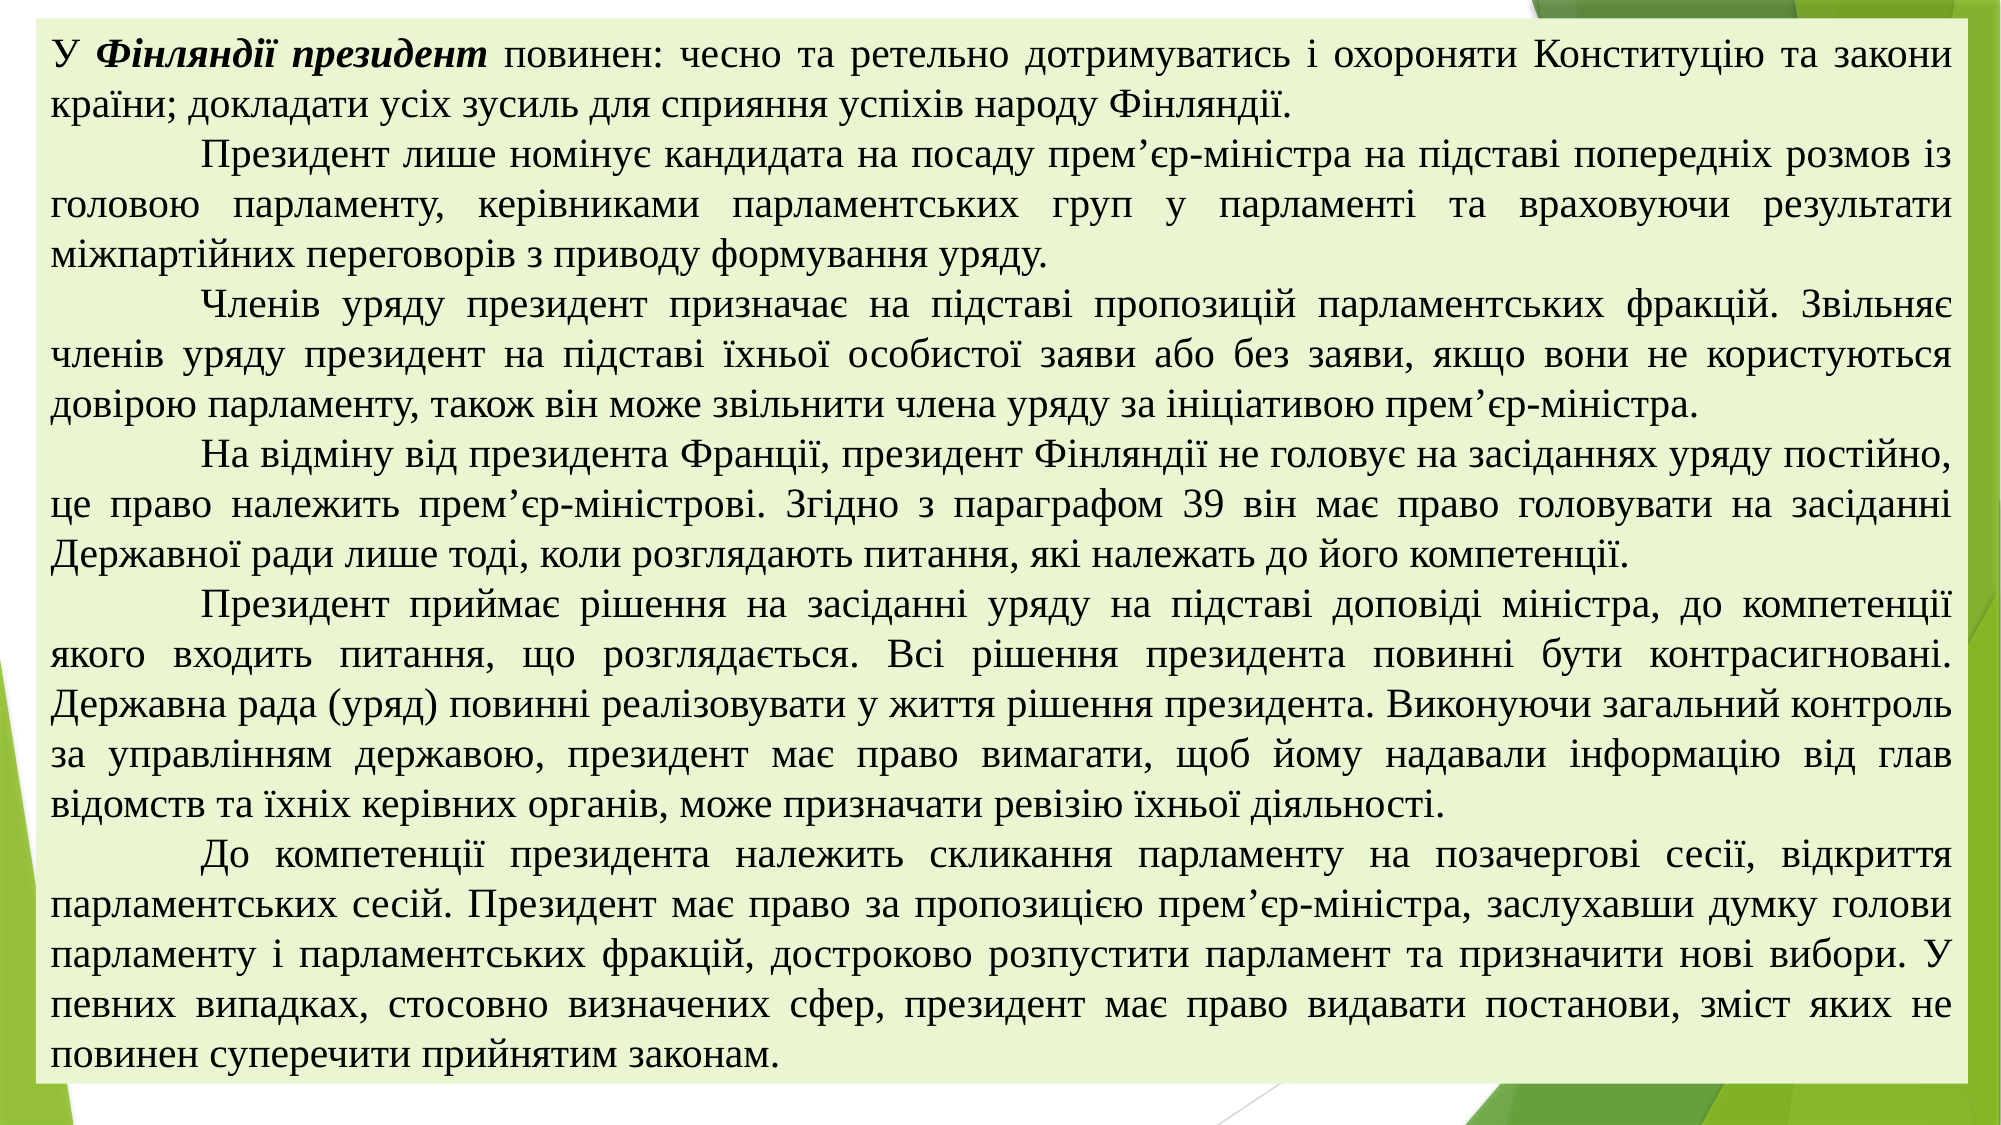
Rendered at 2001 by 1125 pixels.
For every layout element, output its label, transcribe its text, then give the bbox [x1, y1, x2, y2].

text_box У Фінляндії президент повинен: чесно та ретельно дотримуватись і охороняти Конституцію та закони країни; докладати усіх зусиль для сприяння успіхів народу Фінляндії. Президент лише номінує кандидата на посаду прем’єр-міністра на підставі попередніх розмов із головою парламенту, керівниками парламентських груп у парламенті та враховуючи результати міжпартійних переговорів з приводу формування уряду. Членів уряду президент призначає на підставі пропозицій парламентських фракцій. Звільняє членів уряду президент на підставі їхньої особистої заяви або без заяви, якщо вони не користуються довірою парламенту, також він може звільнити члена уряду за ініціативою прем’єр-міністра. На відміну від президента Франції, президент Фінляндії не головує на засіданнях уряду постійно, це право належить прем’єр-міністрові. Згідно з параграфом 39 він має право головувати на засіданні Державної ради лише тоді, коли розглядають питання, які належать до його компетенції. Президент приймає рішення на засіданні уряду на підставі доповіді міністра, до компетенції якого входить питання, що розглядається. Всі рішення президента повинні бути контрасигновані. Державна рада (уряд) повинні реалізовувати у життя рішення президента. Виконуючи загальний контроль за управлінням державою, президент має право вимагати, щоб йому надавали інформацію від глав відомств та їхніх керівних органів, може призначати ревізію їхньої діяльності. До компетенції президента належить скликання парламенту на позачергові сесії, відкриття парламентських сесій. Президент має право за пропозицією прем’єр-міністра, заслухавши думку голови парламенту і парламентських фракцій, достроково розпустити парламент та призначити нові вибори. У певних випадках, стосовно визначених сфер, президент має право видавати постанови, зміст яких не повинен суперечити прийнятим законам. [35, 18, 1968, 1084]
